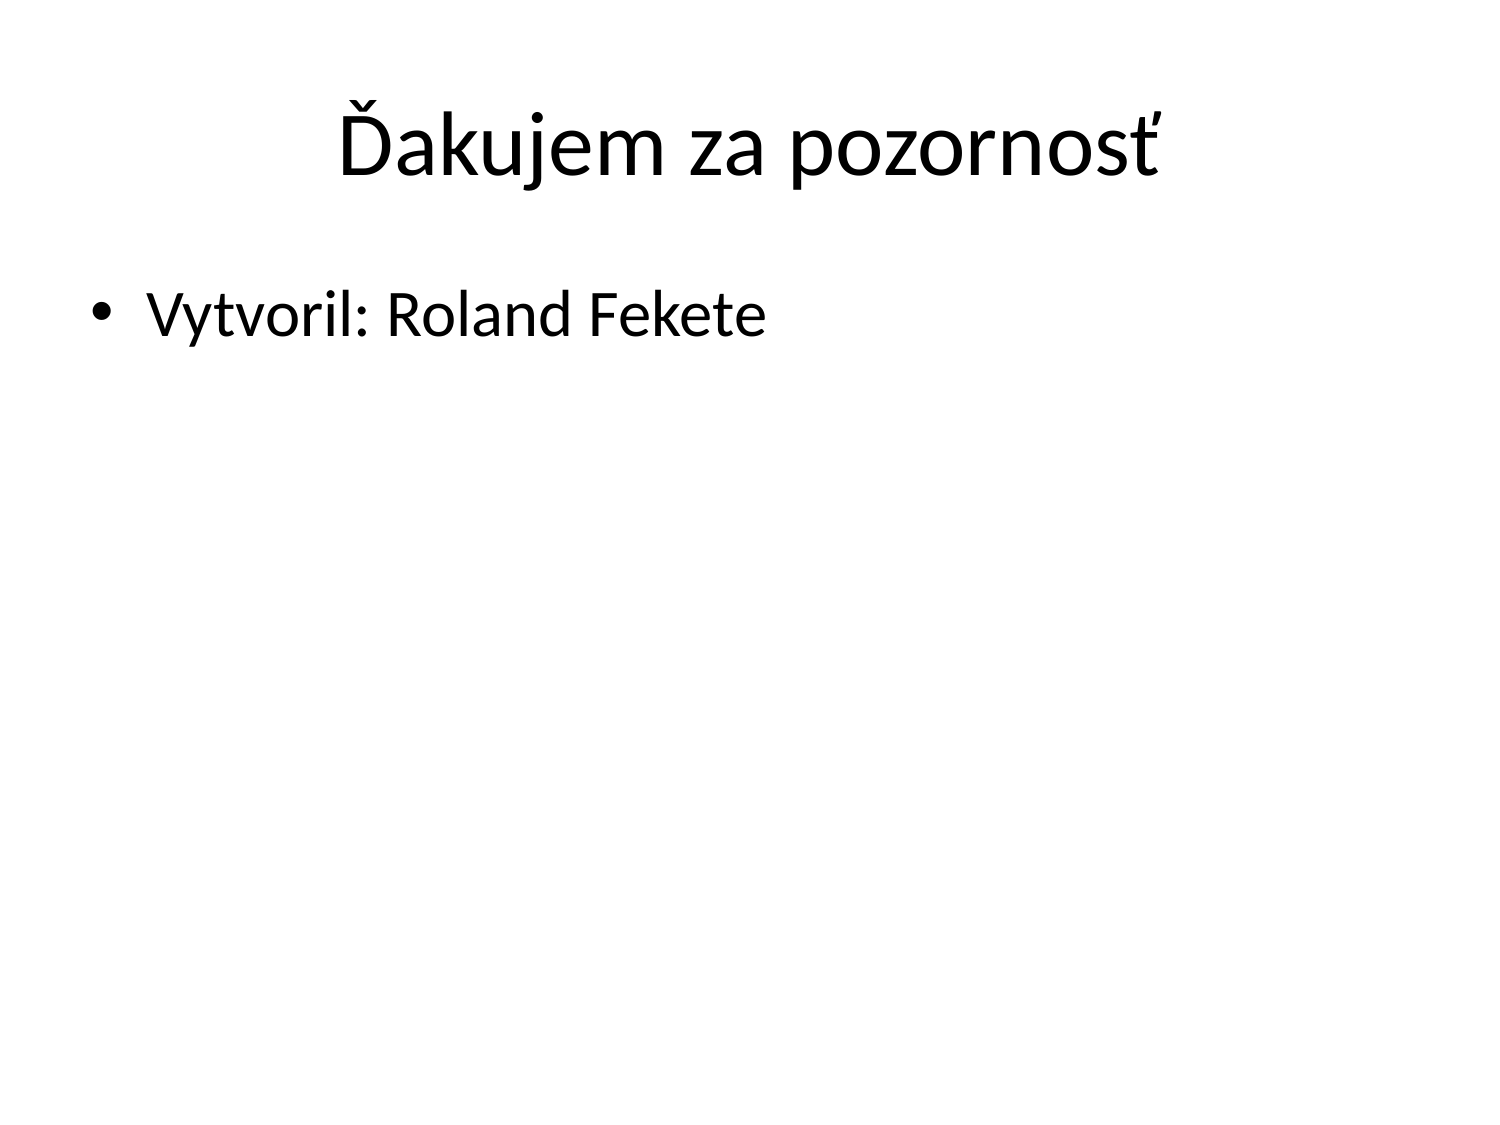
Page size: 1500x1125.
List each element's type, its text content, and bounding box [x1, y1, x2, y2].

list Vytvoril: Roland Fekete [75, 262, 1425, 1005]
title Ďakujem za pozornosť [75, 45, 1425, 233]
